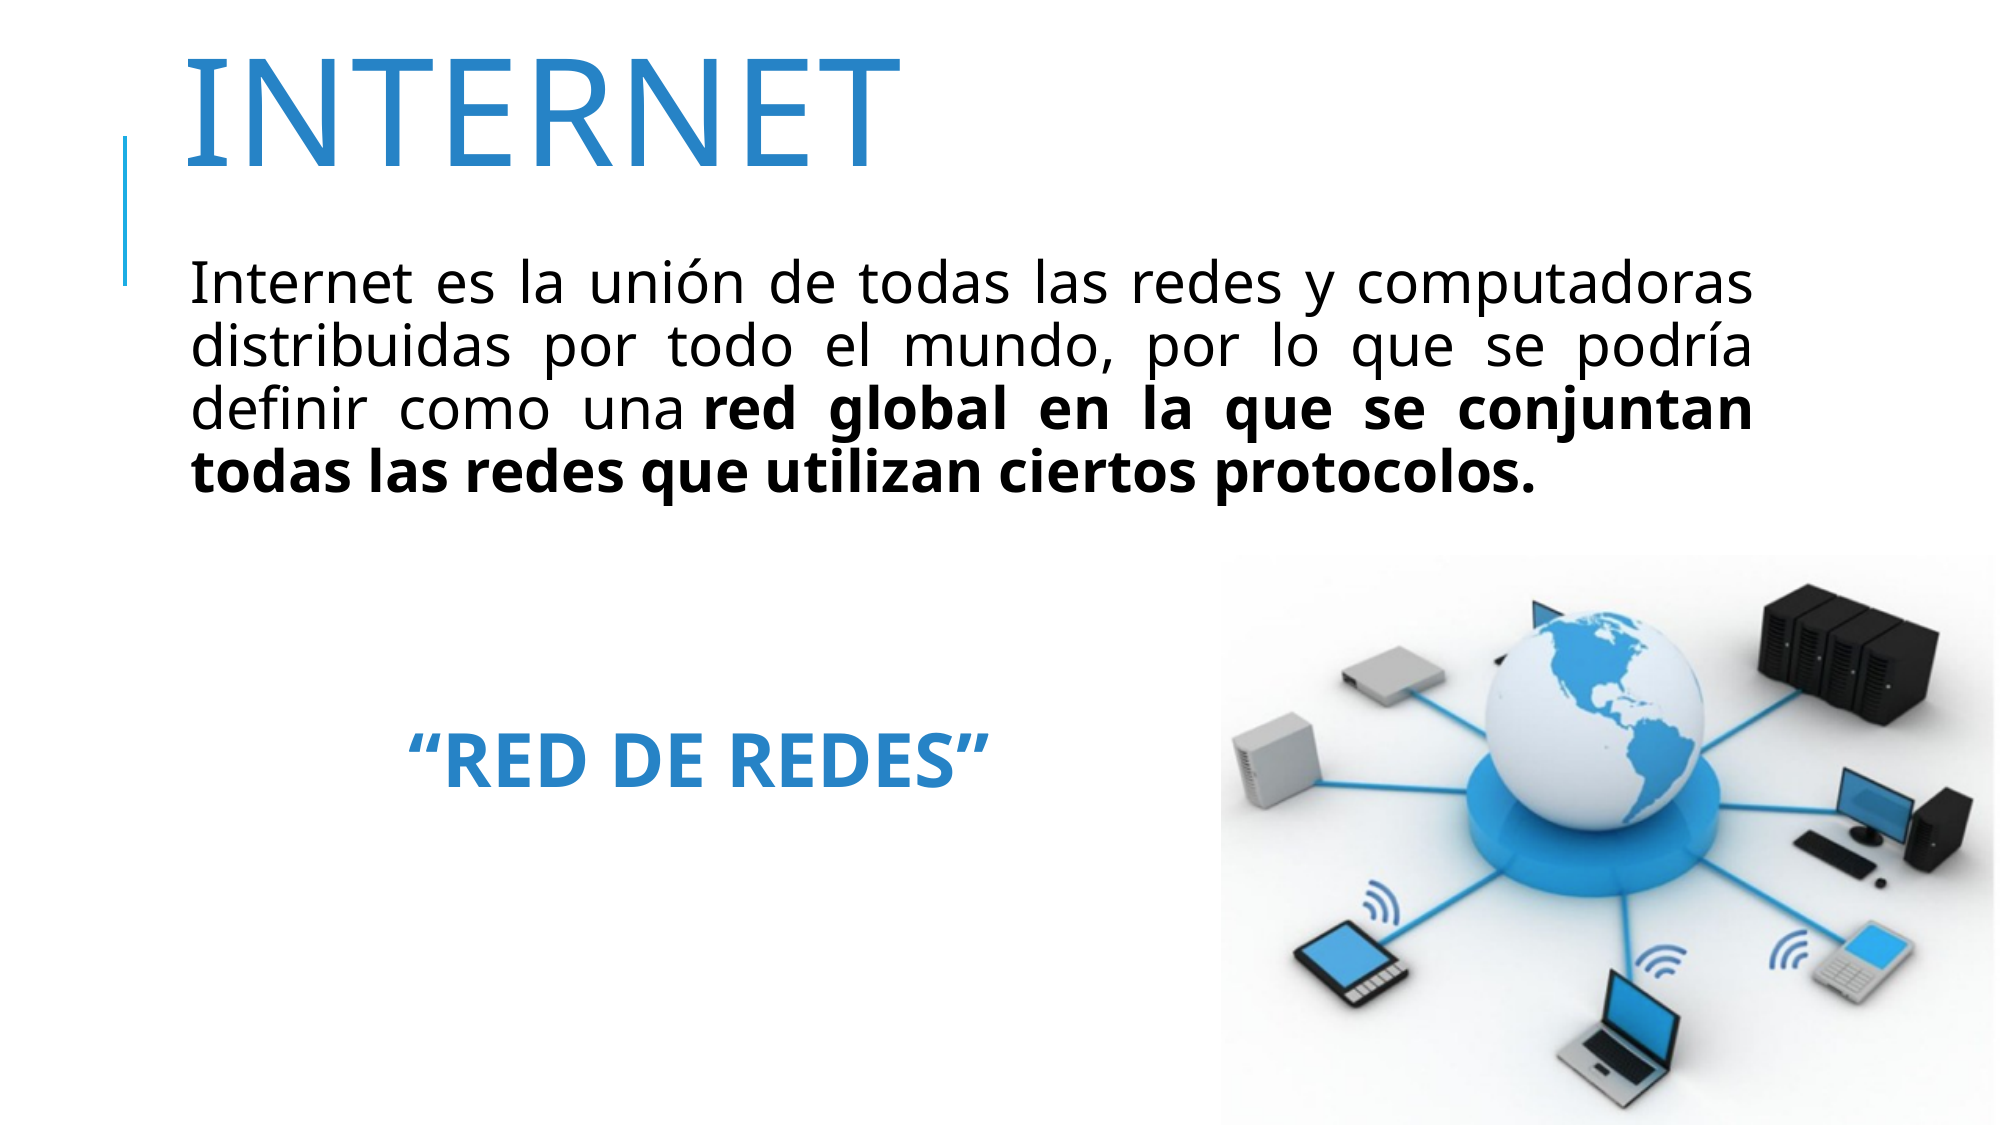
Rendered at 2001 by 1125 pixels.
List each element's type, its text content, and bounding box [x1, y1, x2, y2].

list Internet es la unión de todas las redes y computadoras distribuidas por todo el mundo, por lo que se podría definir como una red global en la que se conjuntan todas las redes que utilizan ciertos protocolos. “RED DE REDES” [168, 246, 1763, 1035]
title INTERNET [168, 0, 1763, 246]
picture [1221, 555, 2000, 1125]
